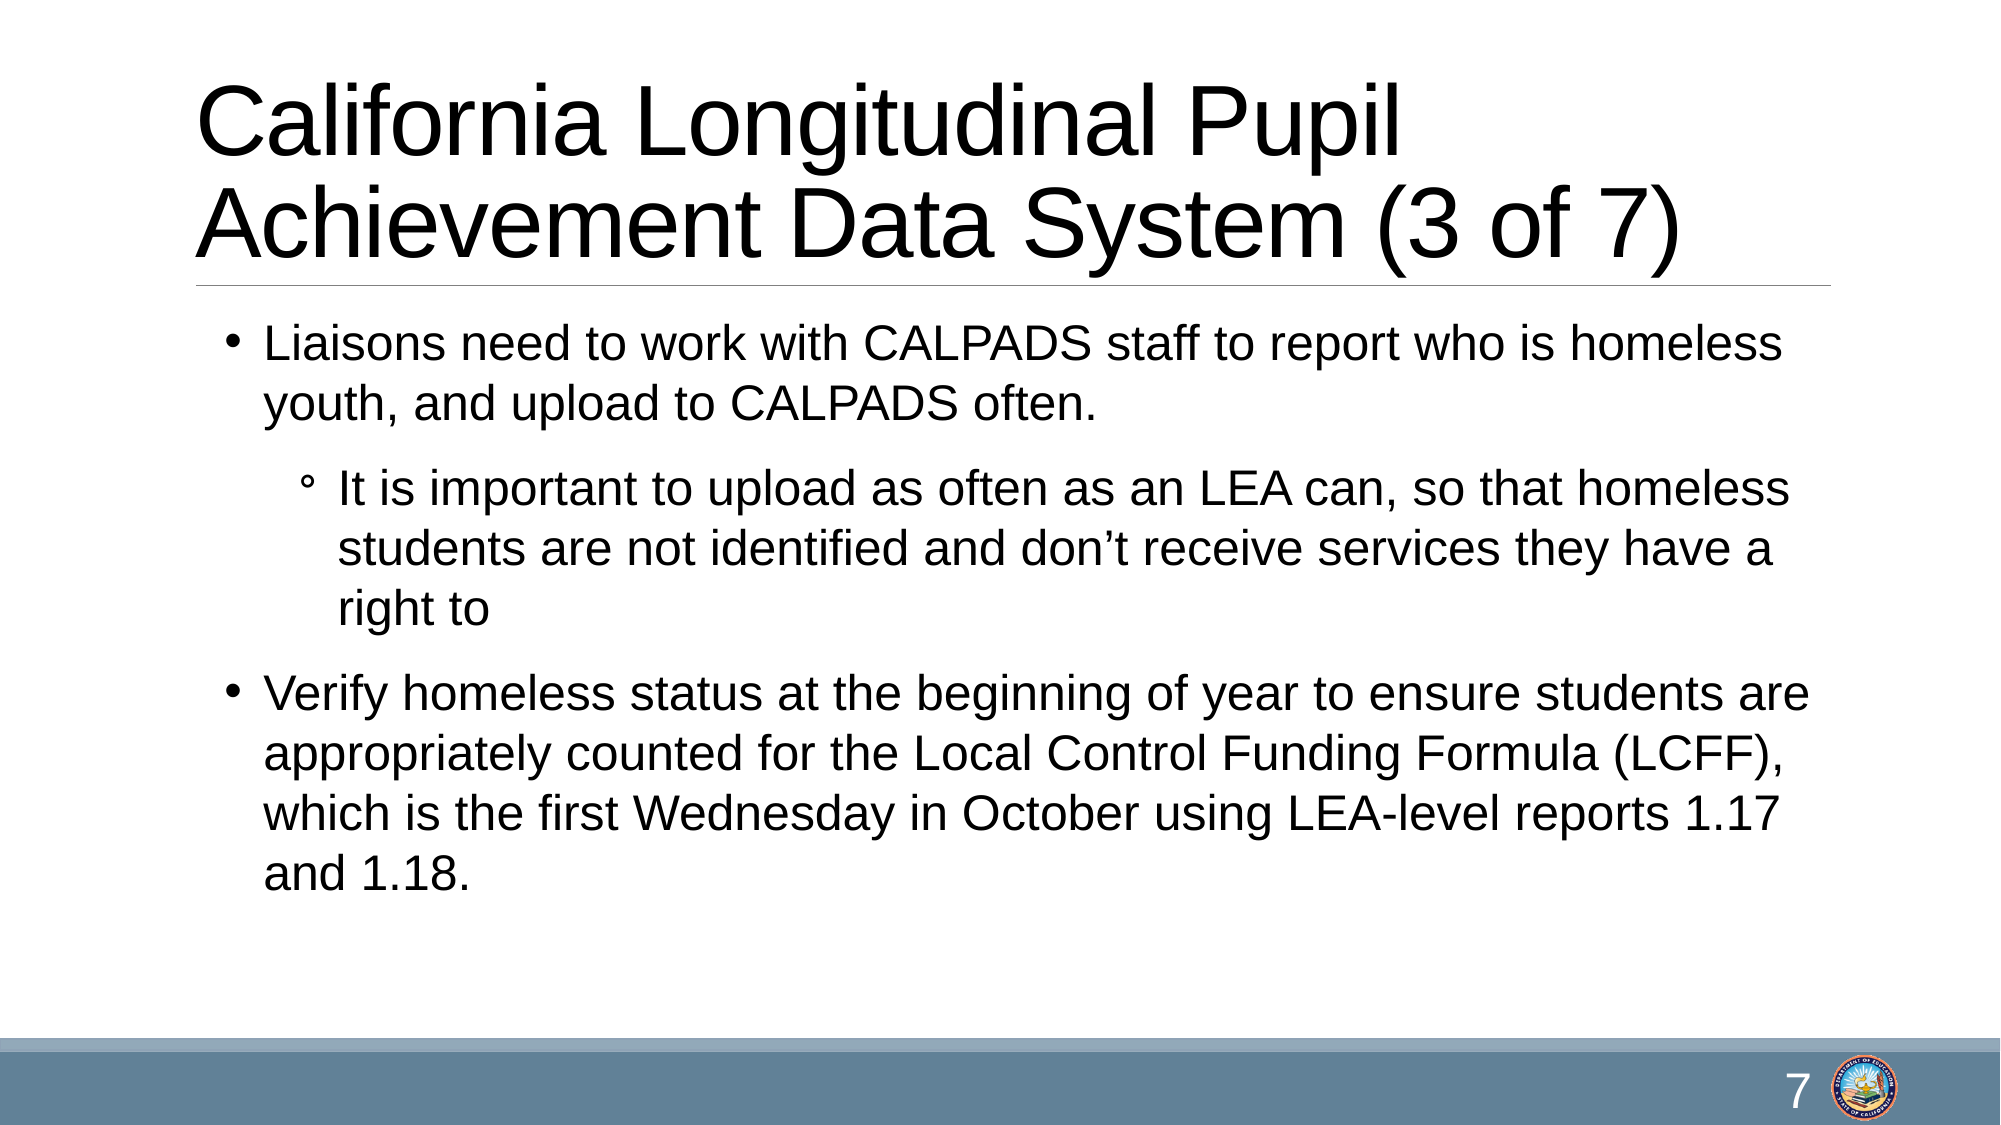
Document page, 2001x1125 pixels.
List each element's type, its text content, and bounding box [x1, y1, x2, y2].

title California Longitudinal Pupil Achievement Data System (3 of 7) [180, 47, 1830, 285]
picture [1831, 1055, 1899, 1122]
list Liaisons need to work with CALPADS staff to report who is homeless youth, and upload to CALPADS often. It is important to upload as often as an LEA can, so that homeless students are not identified and don’t receive services they have a right to Verify homeless status at the beginning of year to ensure students are appropriately counted for the Local Control Funding Formula (LCFF), which is the first Wednesday in October using LEA-level reports 1.17 and 1.18. [180, 302, 1830, 1018]
slide_number 7 [1611, 1059, 1827, 1119]
